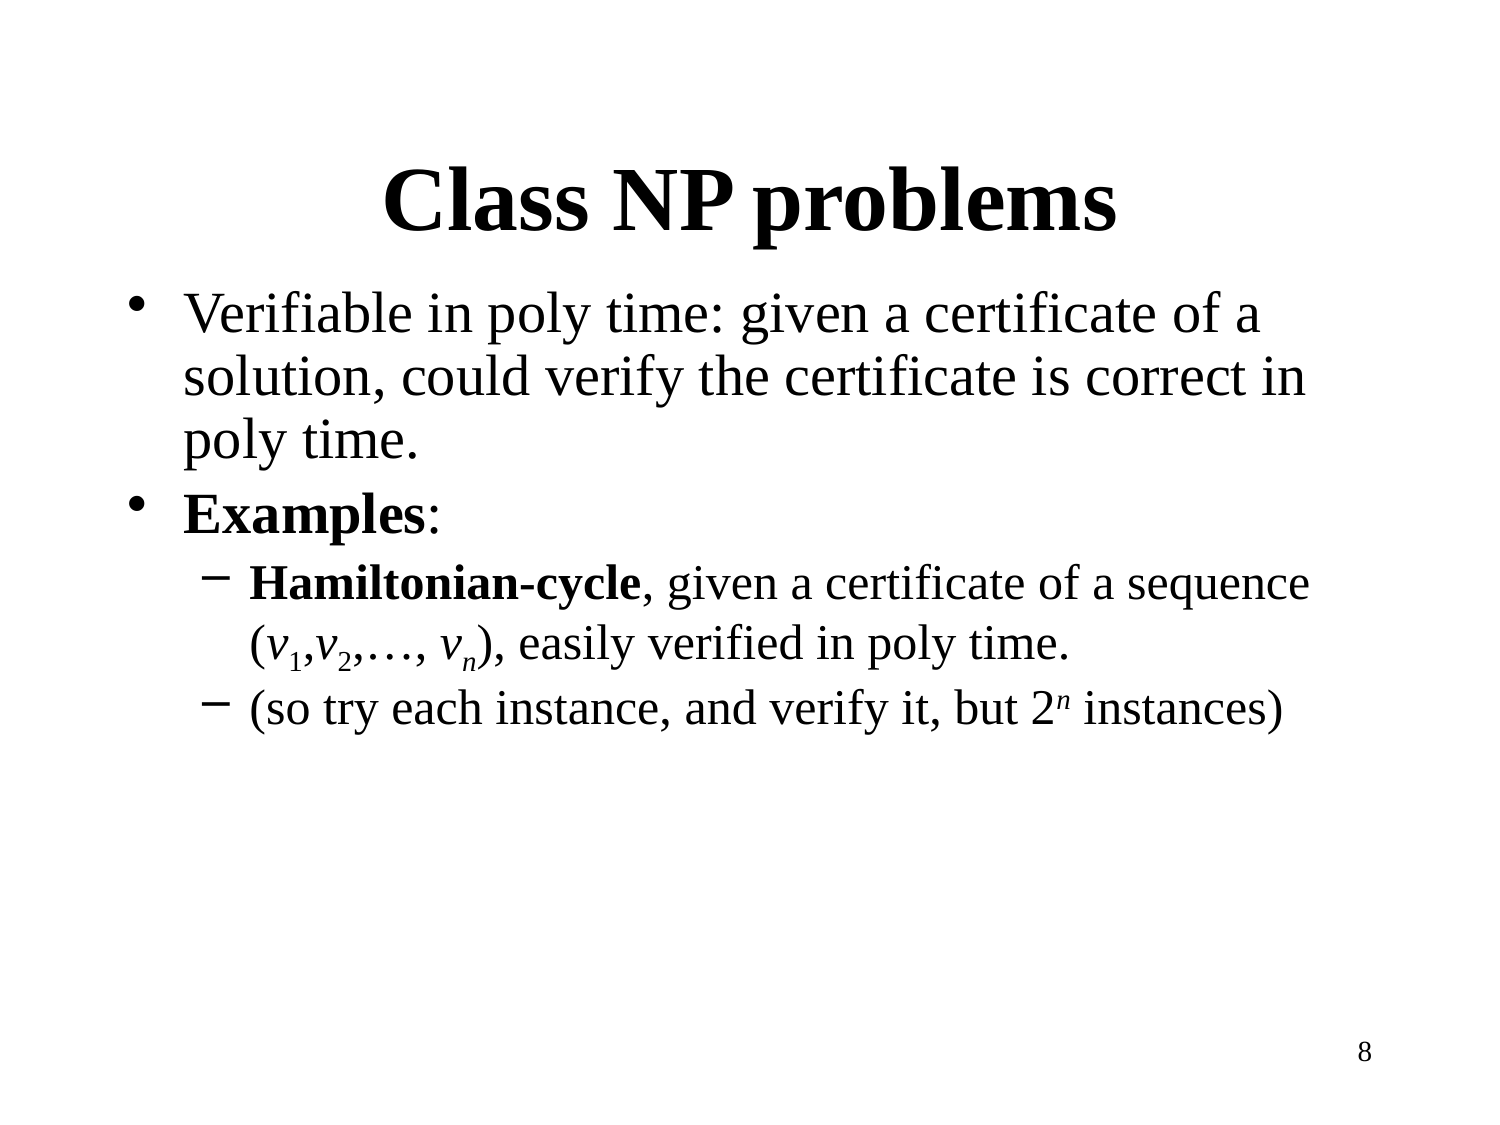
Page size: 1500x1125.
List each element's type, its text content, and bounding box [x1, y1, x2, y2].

slide_number 8 [1074, 1024, 1388, 1101]
title Class NP problems [112, 99, 1388, 274]
list Verifiable in poly time: given a certificate of a solution, could verify the certificate is correct in poly time. Examples: Hamiltonian-cycle, given a certificate of a sequence (v1,v2,…, vn), easily verified in poly time. (so try each instance, and verify it, but 2n instances) [112, 274, 1388, 1013]
